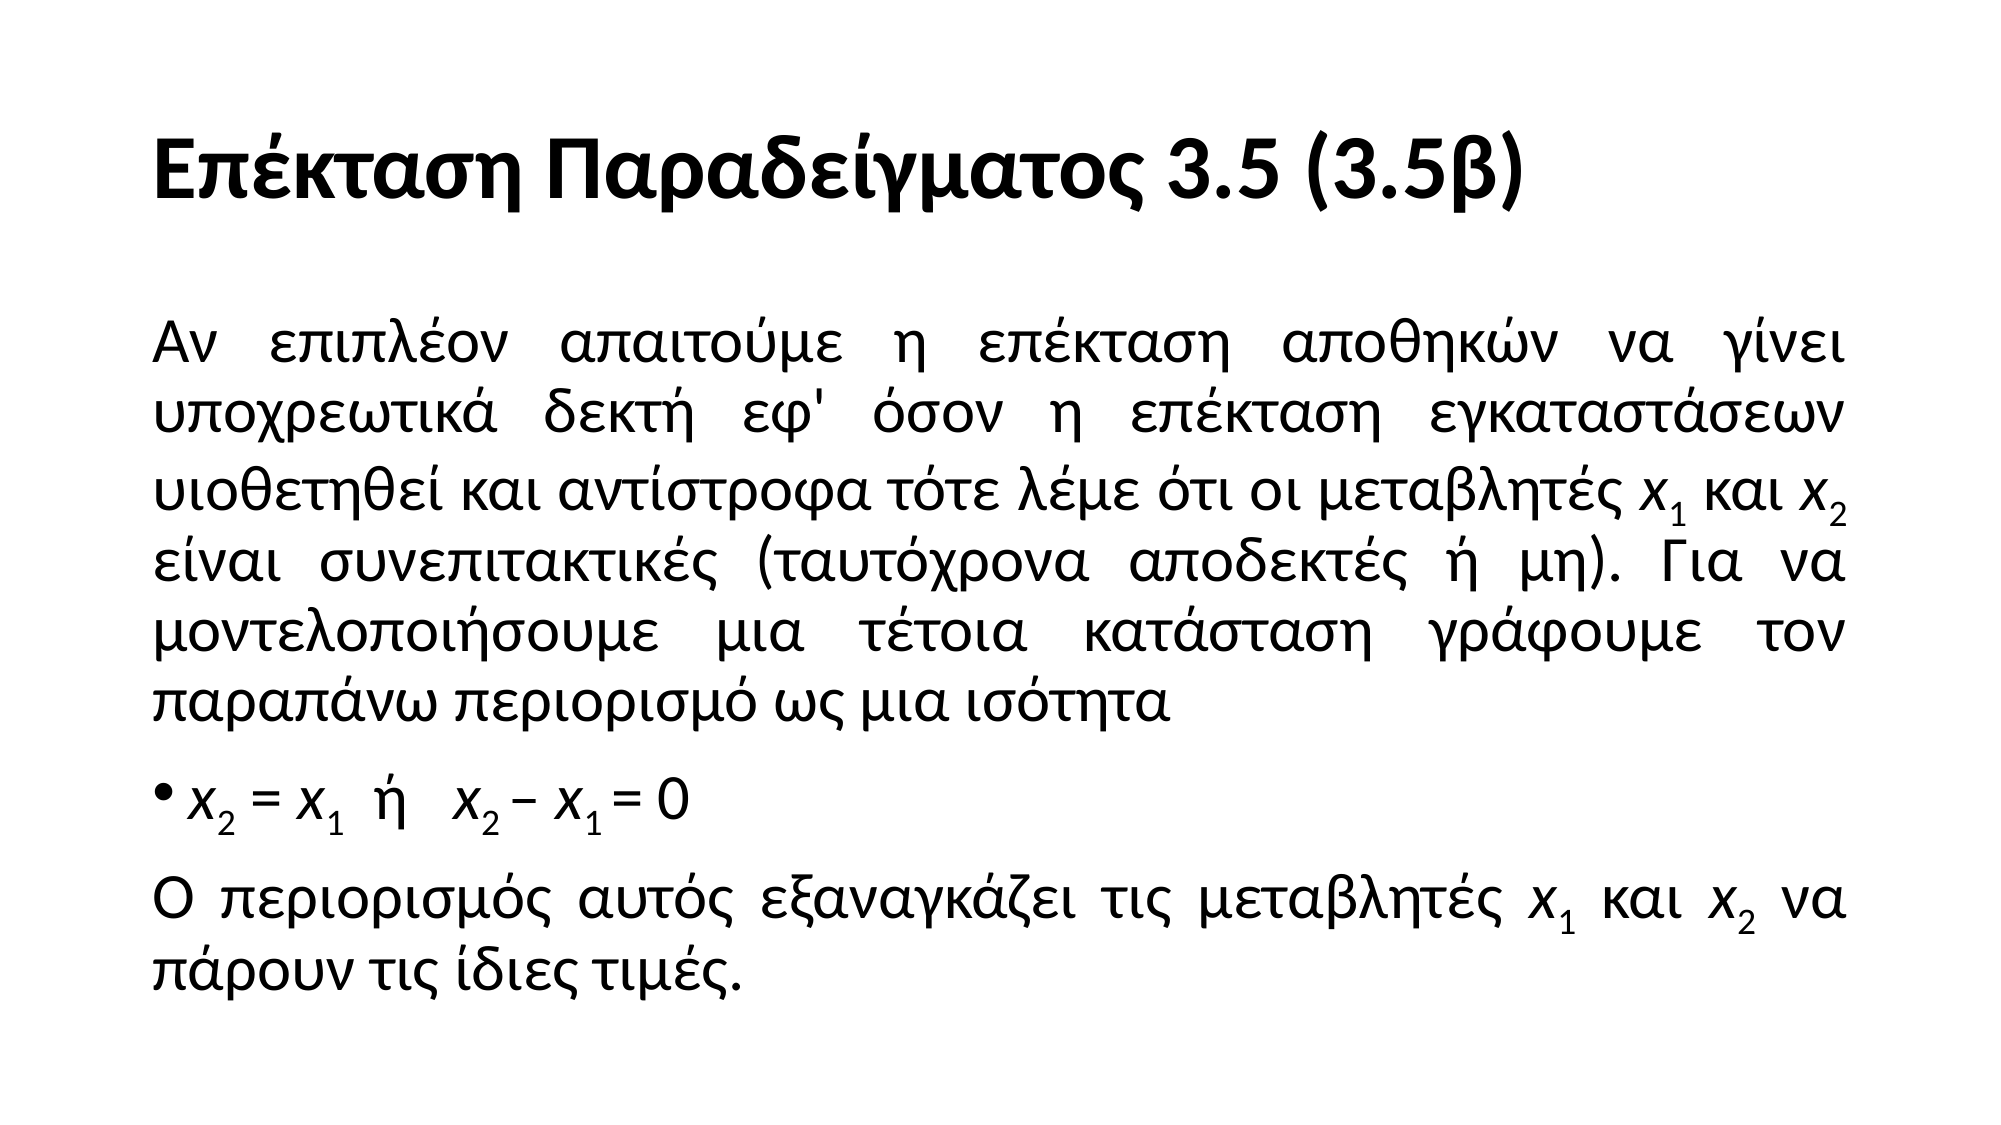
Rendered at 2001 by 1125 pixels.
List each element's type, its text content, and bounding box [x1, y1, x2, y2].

title Επέκταση Παραδείγματος 3.5 (3.5β) [137, 59, 1863, 278]
list Αν επιπλέον απαιτούμε η επέκταση αποθηκών να γίνει υποχρεωτικά δεκτή εφ' όσον η επέκταση εγκαταστάσεων υιοθετηθεί και αντίστροφα τότε λέμε ότι οι μεταβλητές x1 και x2 είναι συνεπιτακτικές (ταυτόχρονα αποδεκτές ή μη). Για να μοντελοποιήσουμε μια τέτοια κατάσταση γράφουμε τον παραπάνω περιορισμό ως μια ισότητα x2 = x1 ή x2 – x1 = 0 Ο περιορισμός αυτός εξαναγκάζει τις μεταβλητές x1 και x2 να πάρουν τις ίδιες τιμές. [137, 299, 1863, 1014]
